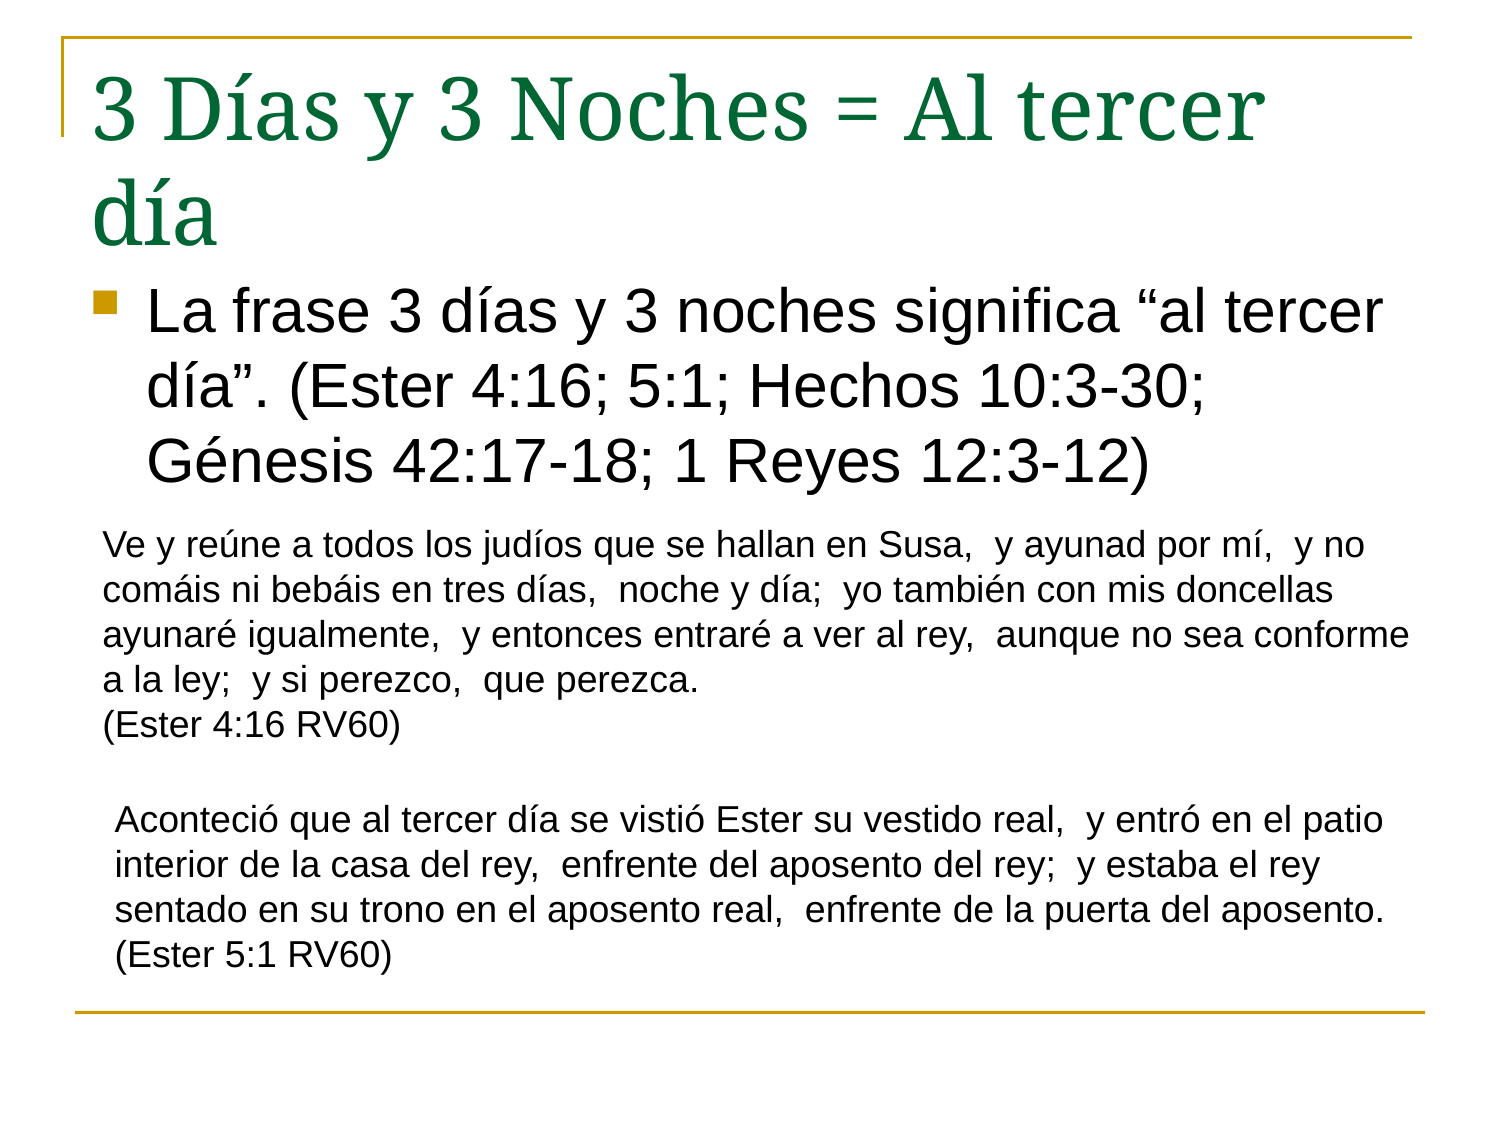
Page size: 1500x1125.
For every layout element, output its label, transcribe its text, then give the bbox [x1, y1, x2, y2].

list La frase 3 días y 3 noches significa “al tercer día”. (Ester 4:16; 5:1; Hechos 10:3-30; Génesis 42:17-18; 1 Reyes 12:3-12) [74, 262, 1426, 1006]
text_box Aconteció que al tercer día se vistió Ester su vestido real, y entró en el patio interior de la casa del rey, enfrente del aposento del rey; y estaba el rey sentado en su trono en el aposento real, enfrente de la puerta del aposento. (Ester 5:1 RV60) [99, 787, 1450, 1040]
text_box Ve y reúne a todos los judíos que se hallan en Susa, y ayunad por mí, y no comáis ni bebáis en tres días, noche y día; yo también con mis doncellas ayunaré igualmente, y entonces entraré a ver al rey, aunque no sea conforme a la ley; y si perezco, que perezca. (Ester 4:16 RV60) [87, 512, 1450, 810]
title 3 Días y 3 Noches = Al tercer día [74, 45, 1426, 233]
